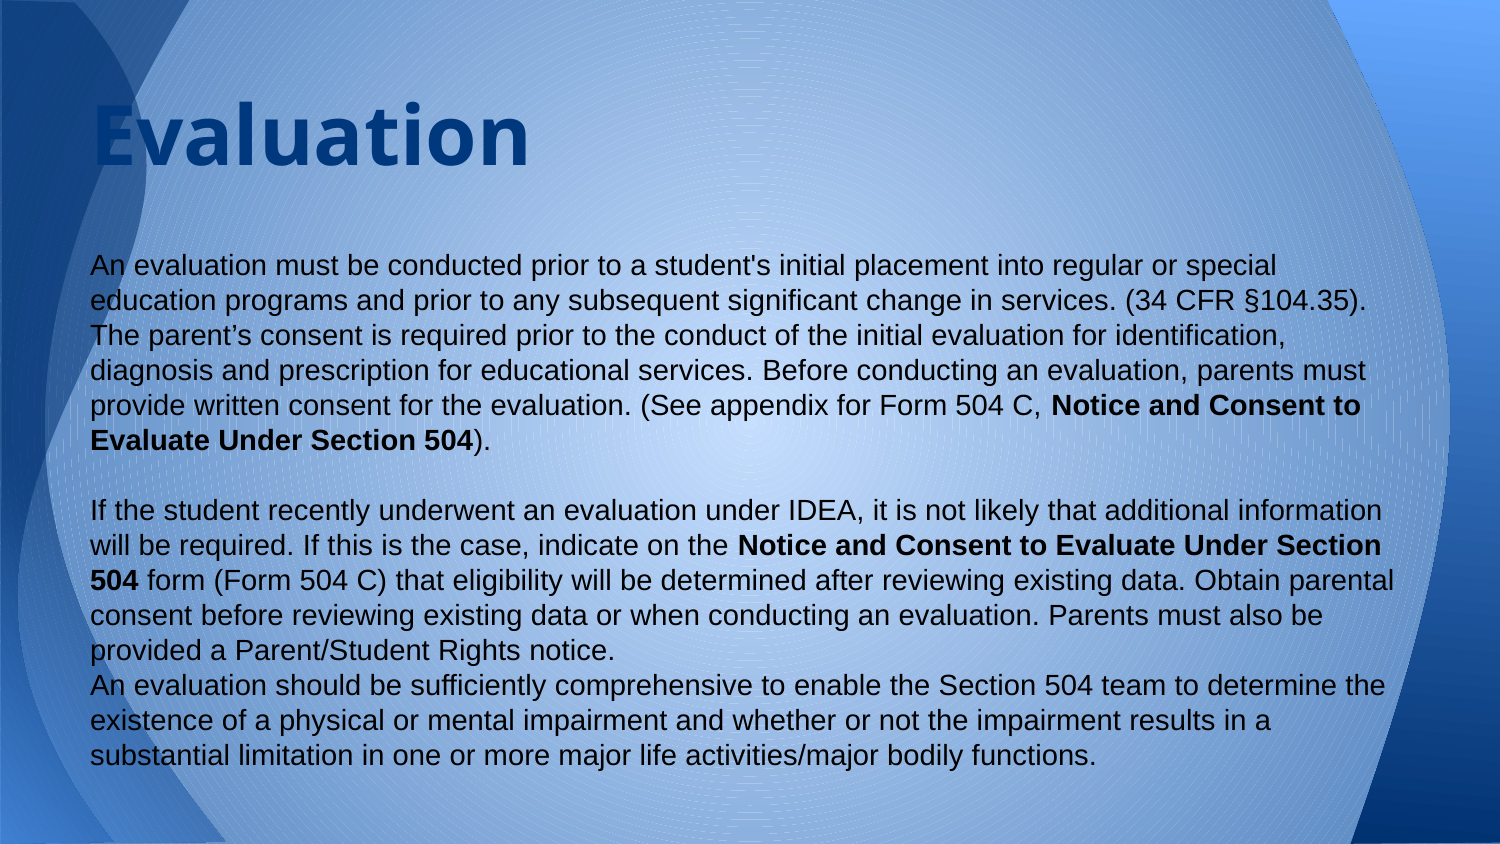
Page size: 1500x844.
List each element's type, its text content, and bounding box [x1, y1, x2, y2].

list An evaluation must be conducted prior to a student's initial placement into regular or special education programs and prior to any subsequent significant change in services. (34 CFR §104.35). The parent’s consent is required prior to the conduct of the initial evaluation for identification, diagnosis and prescription for educational services. Before conducting an evaluation, parents must provide written consent for the evaluation. (See appendix for Form 504 C, Notice and Consent to Evaluate Under Section 504). If the student recently underwent an evaluation under IDEA, it is not likely that additional information will be required. If this is the case, indicate on the Notice and Consent to Evaluate Under Section 504 form (Form 504 C) that eligibility will be determined after reviewing existing data. Obtain parental consent before reviewing existing data or when conducting an evaluation. Parents must also be provided a Parent/Student Rights notice. An evaluation should be sufficiently comprehensive to enable the Section 504 team to determine the existence of a physical or mental impairment and whether or not the impairment results in a substantial limitation in one or more major life activities/major bodily functions. [75, 204, 1425, 800]
title Evaluation [75, 33, 1425, 197]
